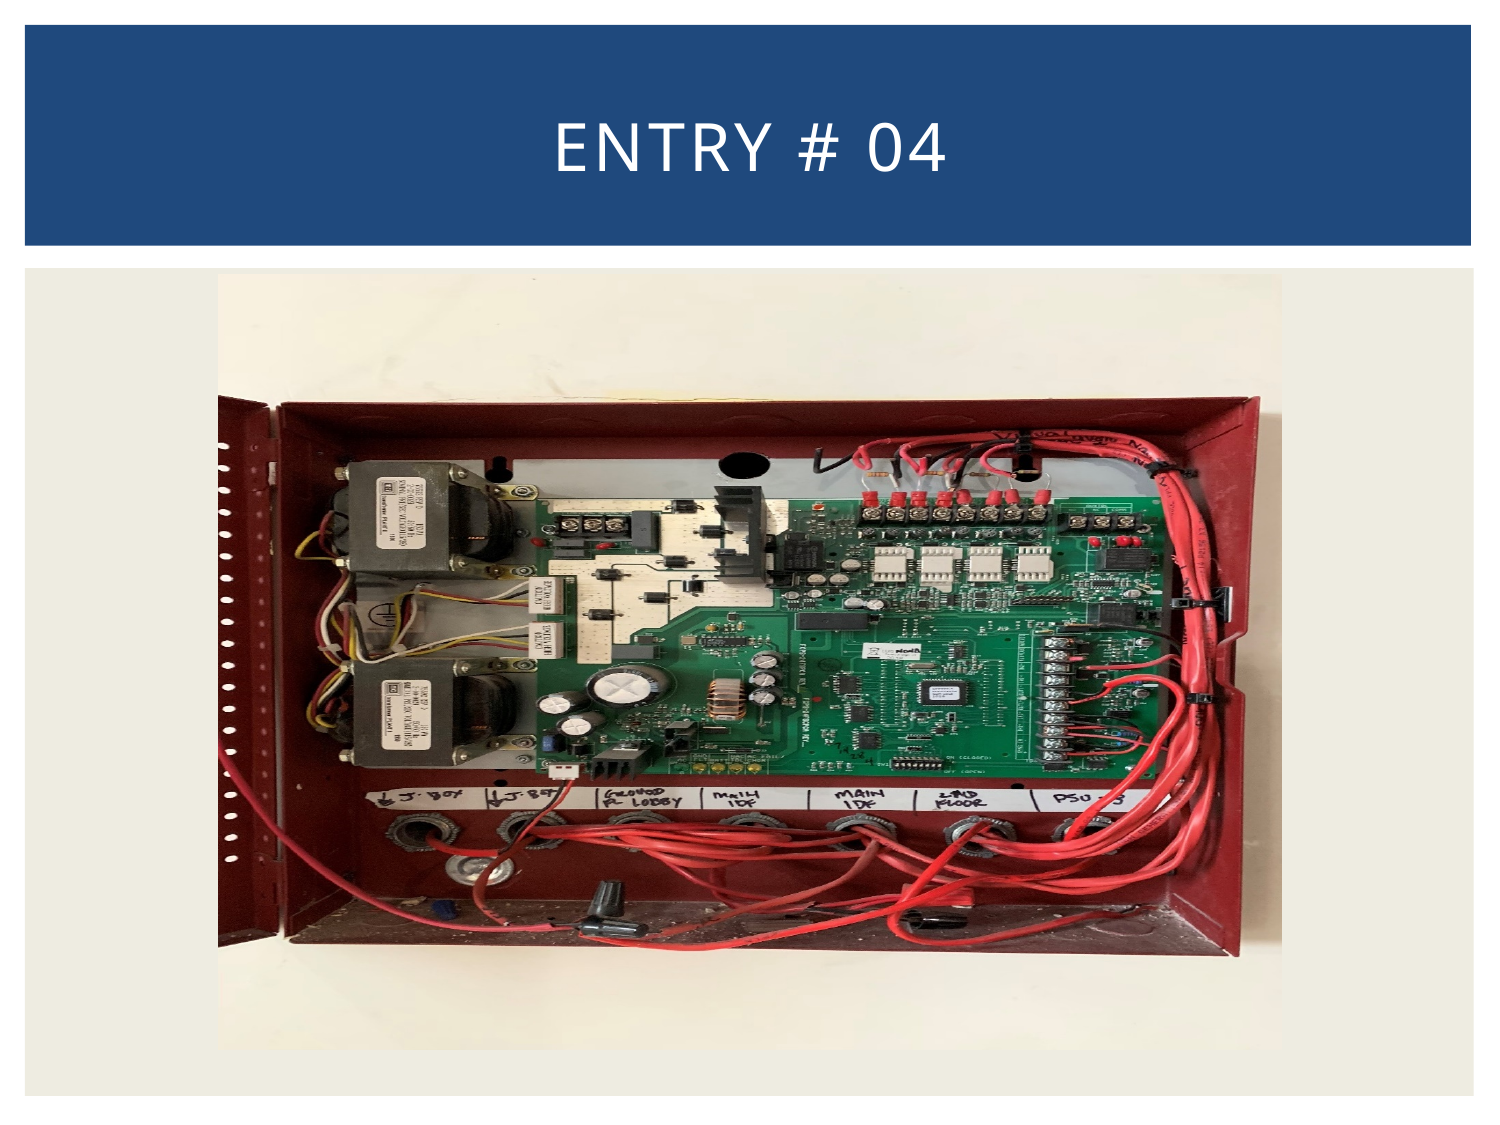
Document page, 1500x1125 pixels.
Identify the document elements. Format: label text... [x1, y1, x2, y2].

title ENTRY # 04 [62, 58, 1438, 232]
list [218, 274, 1282, 1051]
